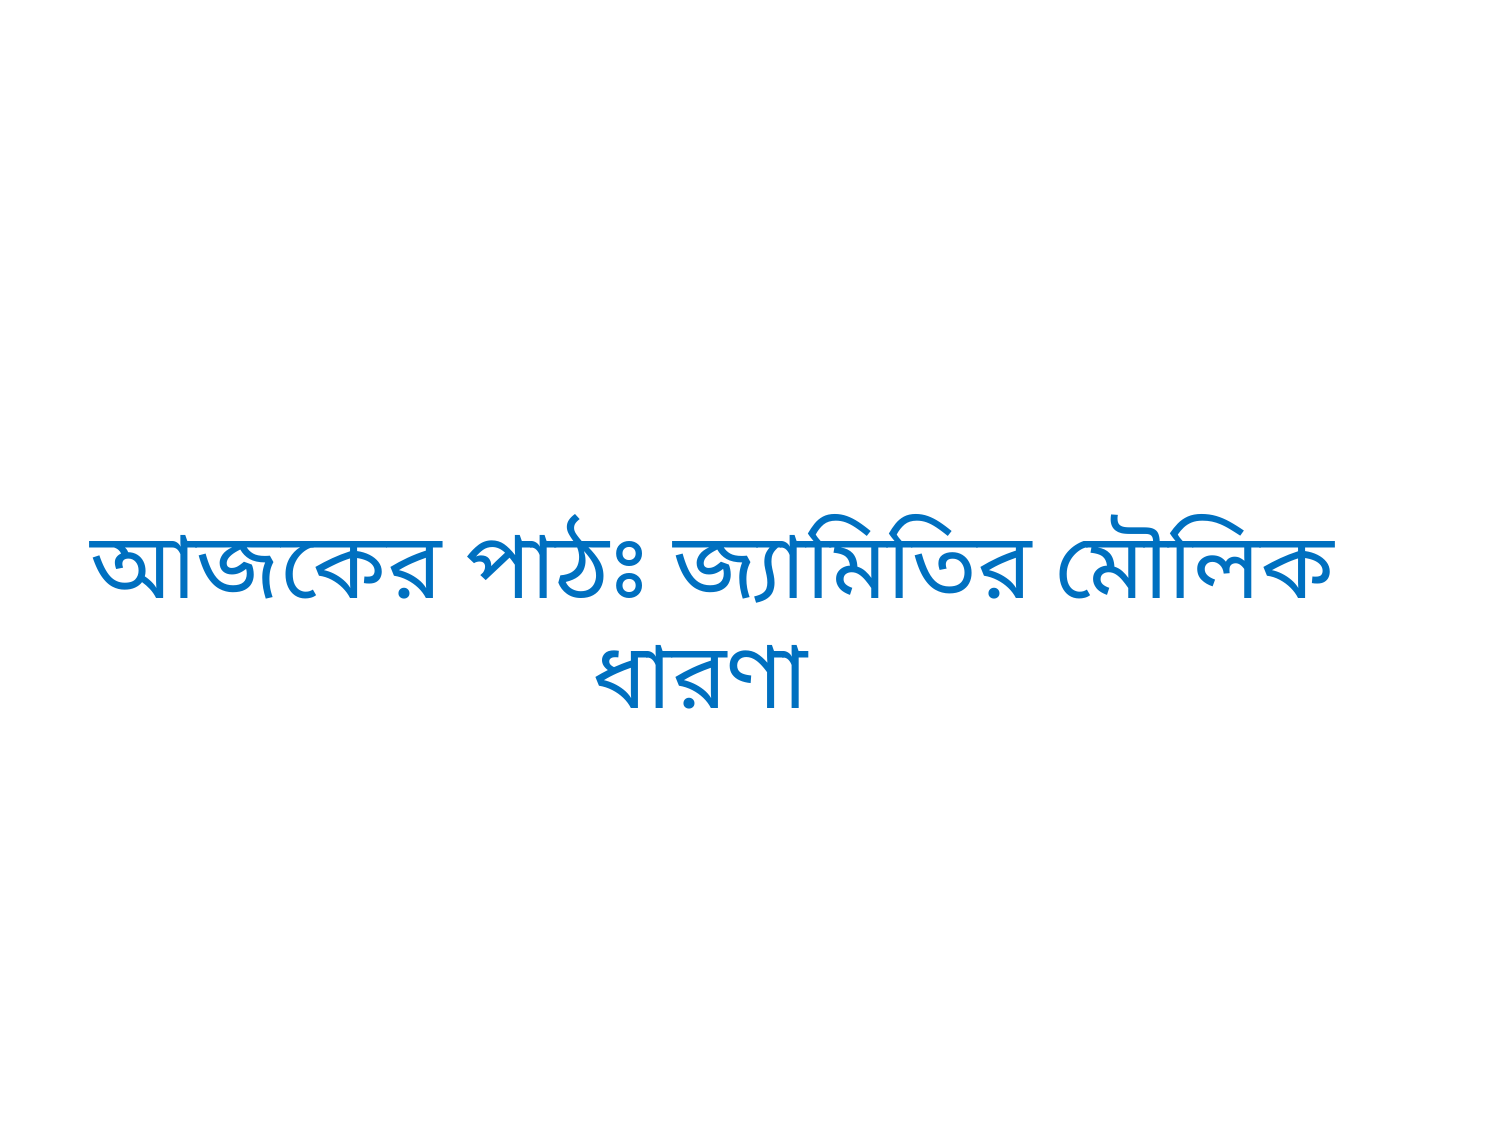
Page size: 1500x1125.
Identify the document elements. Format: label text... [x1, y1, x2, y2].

text_box আজকের পাঠঃ জ্যামিতির মৌলিক ধারণা [12, 499, 1413, 735]
